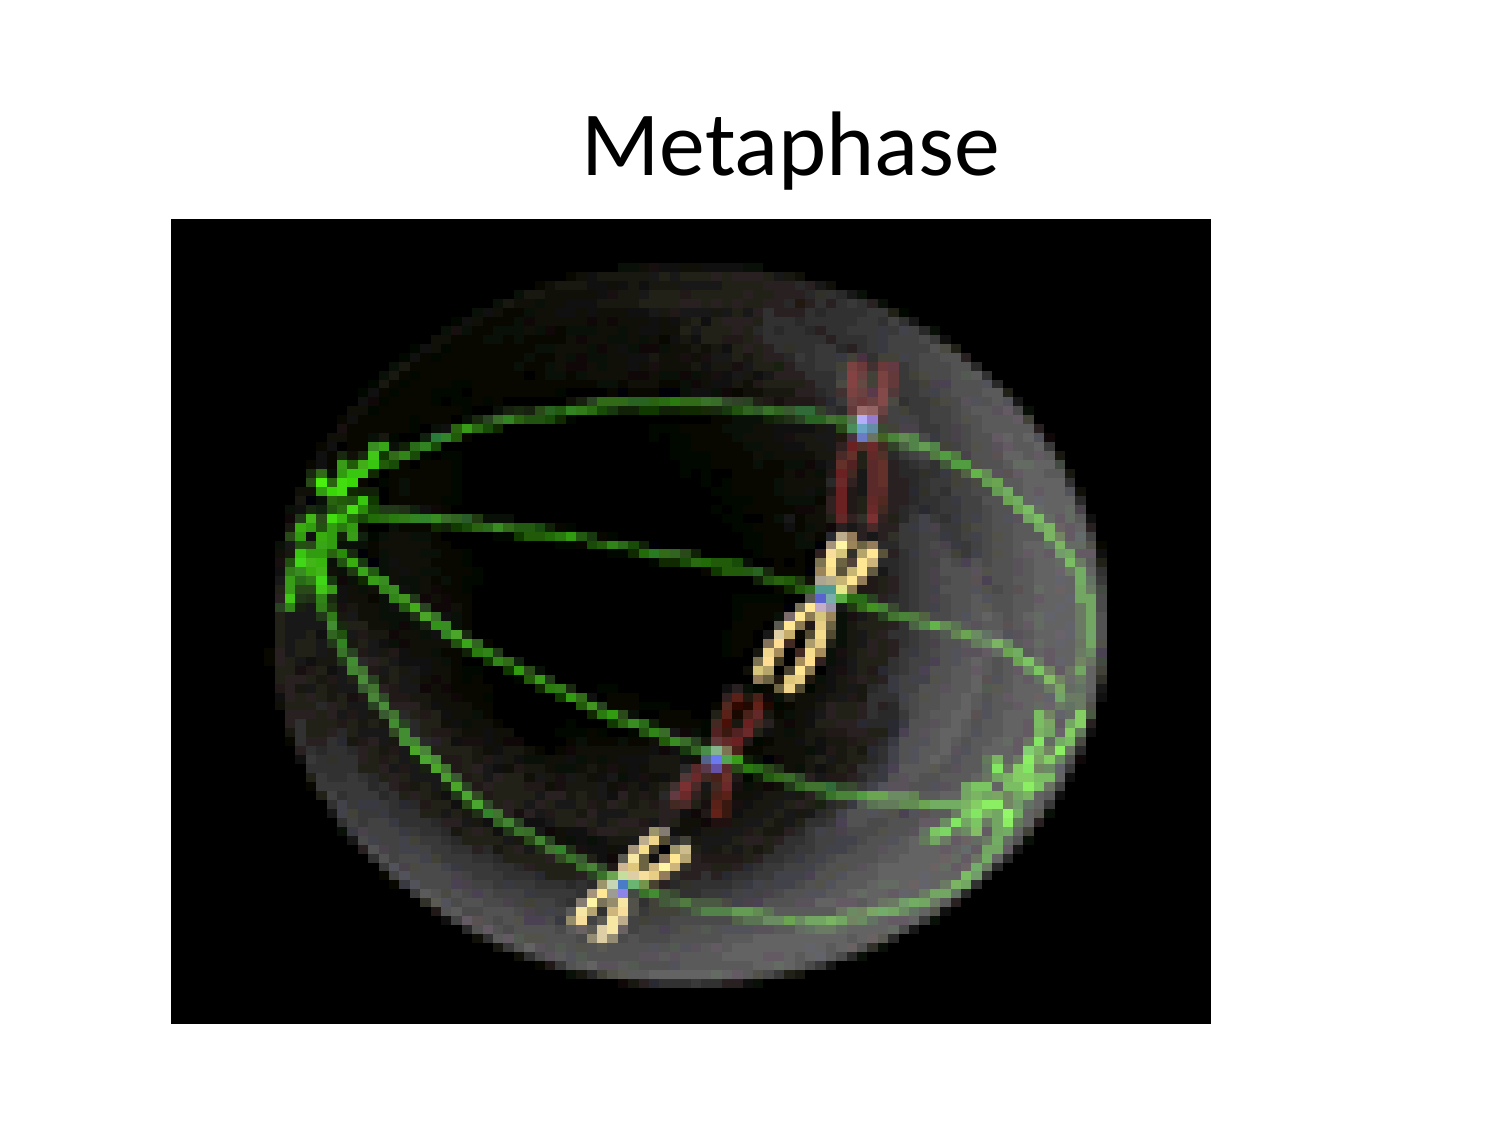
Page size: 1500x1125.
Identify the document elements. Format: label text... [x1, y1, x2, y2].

title Metaphase [75, 45, 1425, 233]
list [170, 219, 1211, 1024]
